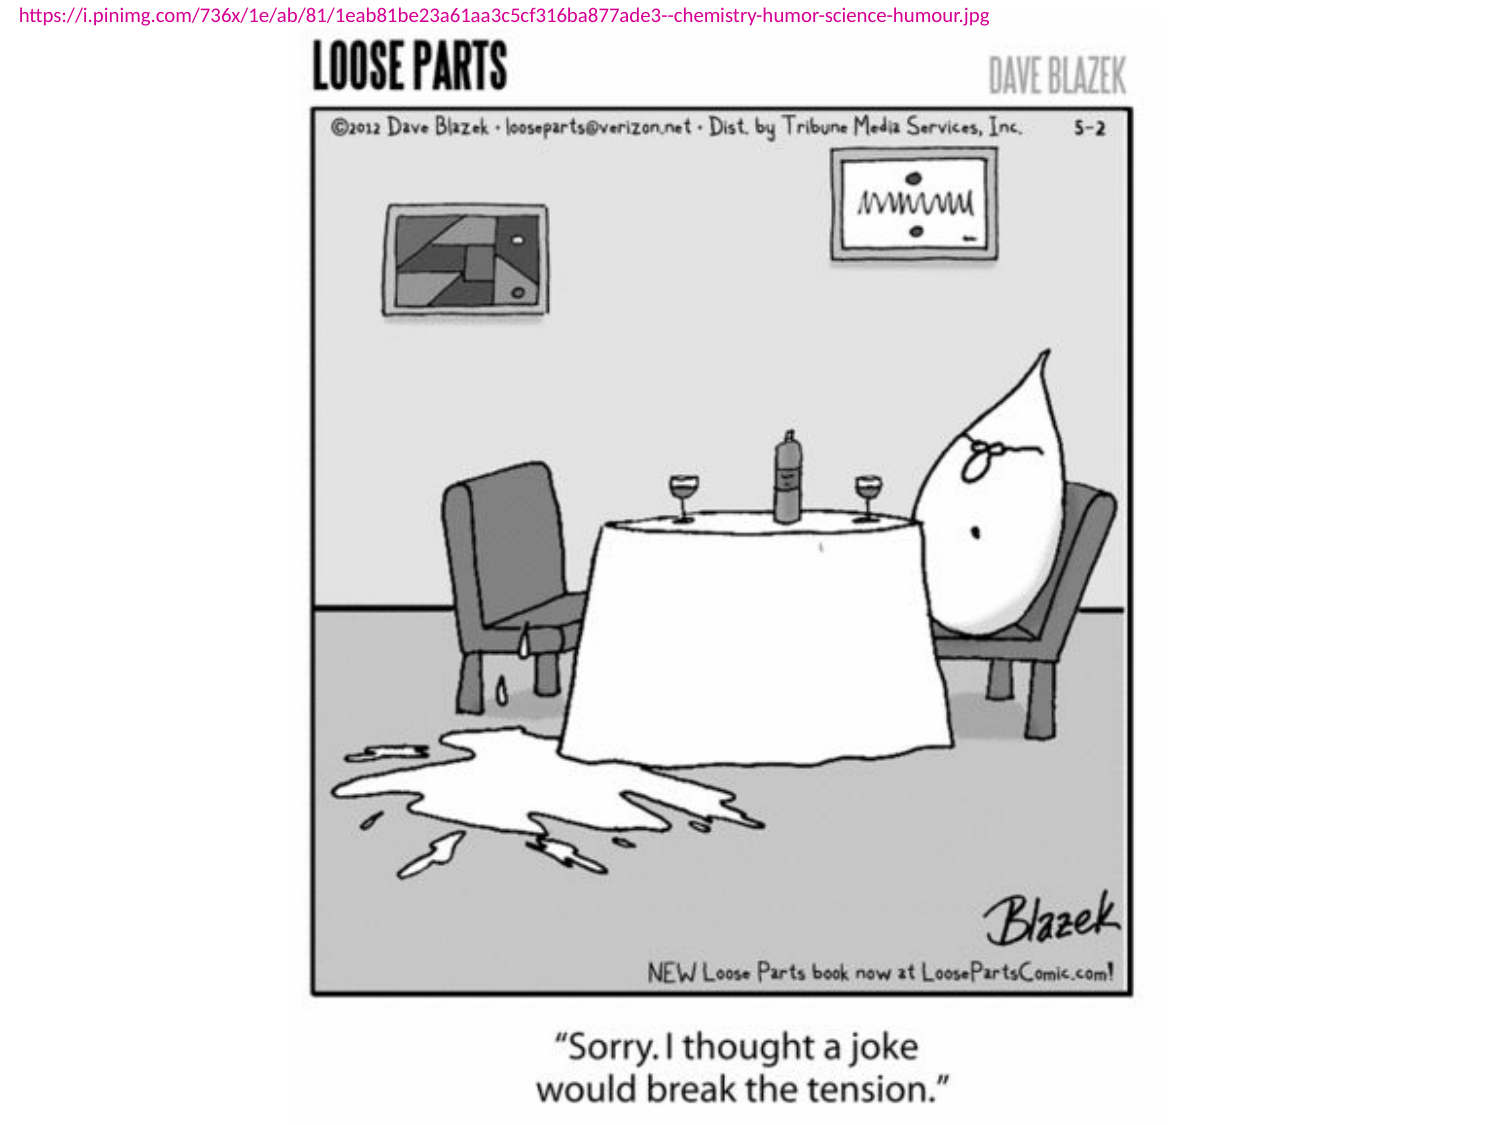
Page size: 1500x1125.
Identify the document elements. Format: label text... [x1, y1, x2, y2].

text_box https://i.pinimg.com/736x/1e/ab/81/1eab81be23a61aa3c5cf316ba877ade3--chemistry-humor-science-humour.jpg [4, 0, 1192, 34]
picture [287, 14, 1163, 1125]
